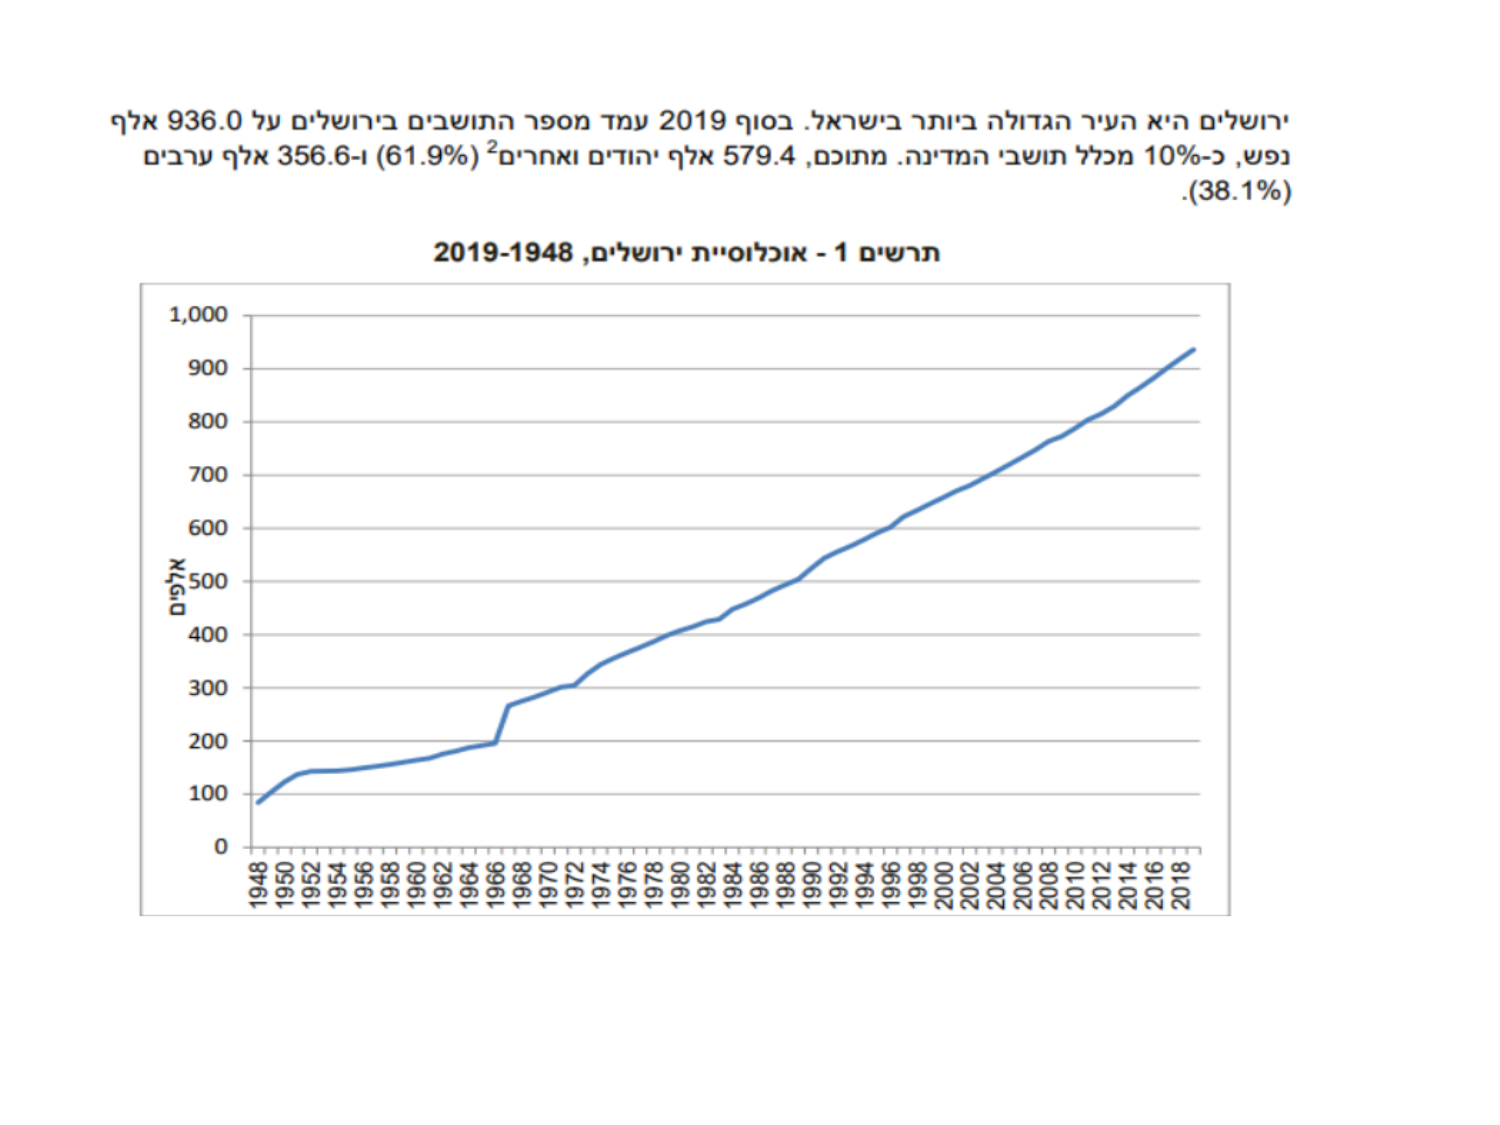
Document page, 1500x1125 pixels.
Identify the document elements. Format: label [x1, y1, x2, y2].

list [0, 0, 1500, 1008]
